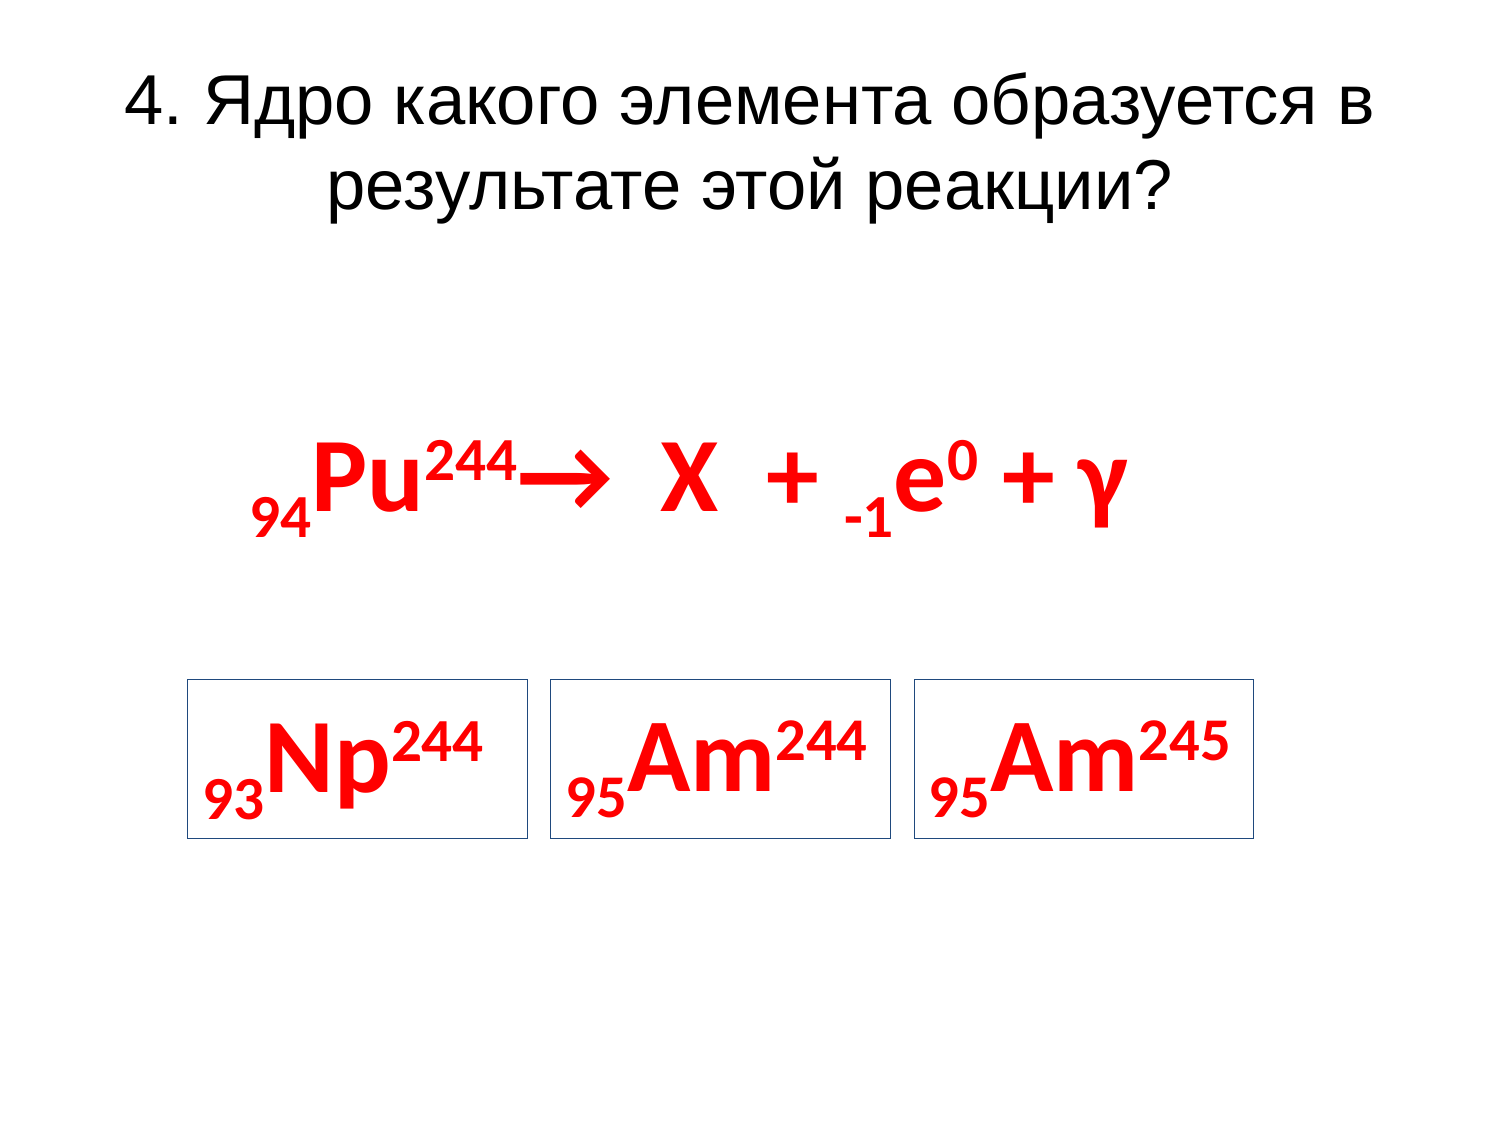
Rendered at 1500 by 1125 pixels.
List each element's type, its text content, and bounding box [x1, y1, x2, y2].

text_box 95Am244 [550, 679, 891, 839]
text_box 95Am245 [914, 679, 1254, 839]
text_box 93Np244 [187, 679, 528, 839]
list 94Pu244→ X + -1e0 + γ [234, 398, 1243, 558]
title 4. Ядро какого элемента образуется в результате этой реакции? [0, 45, 1500, 233]
